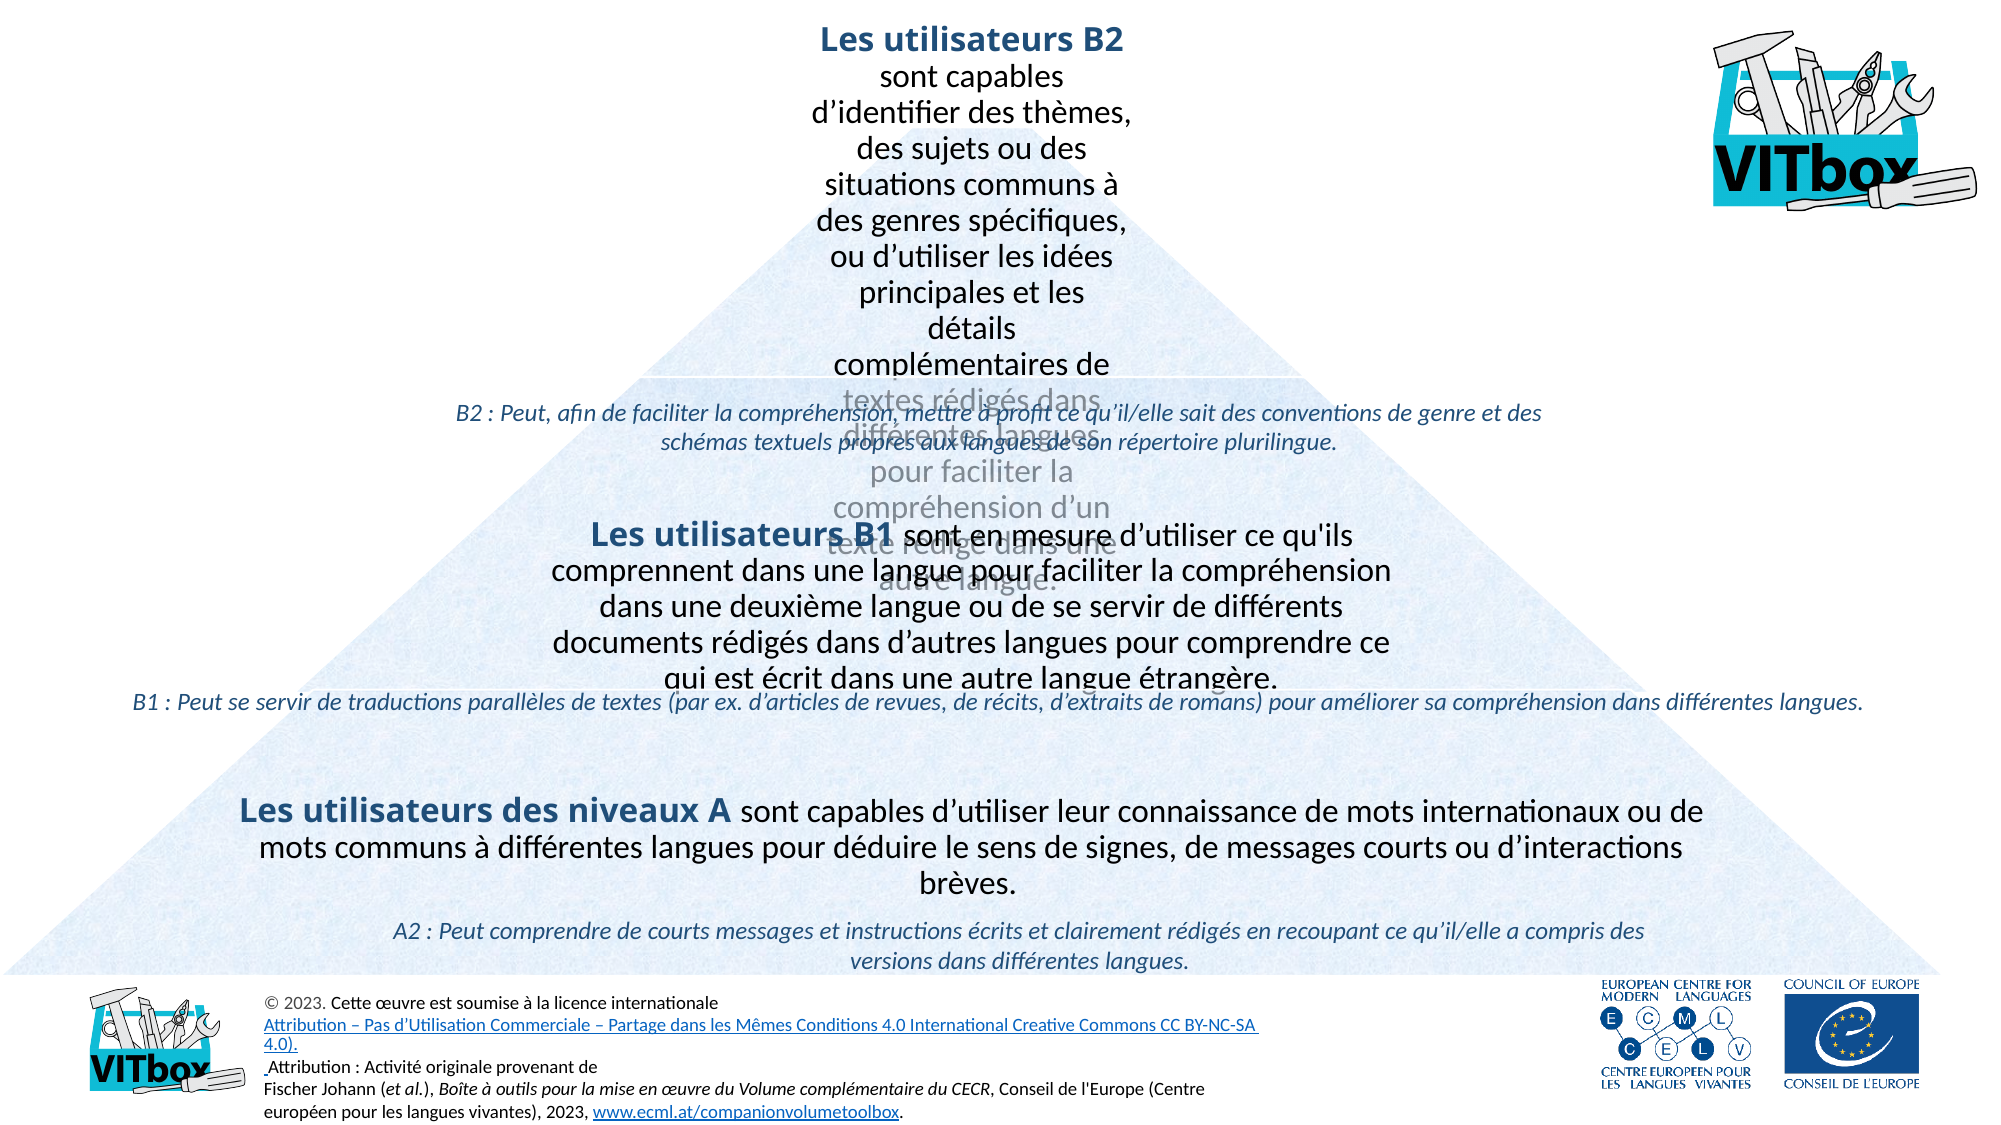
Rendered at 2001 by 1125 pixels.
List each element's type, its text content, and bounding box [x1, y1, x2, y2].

text_box A2 : Peut comprendre de courts messages et instructions écrits et clairement rédigés en recoupant ce qu’il/elle a compris des versions dans différentes langues. [371, 976, 1670, 983]
picture [1599, 978, 1921, 1089]
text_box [0, 87, 1944, 976]
picture [80, 985, 249, 1095]
picture [1697, 27, 1983, 213]
